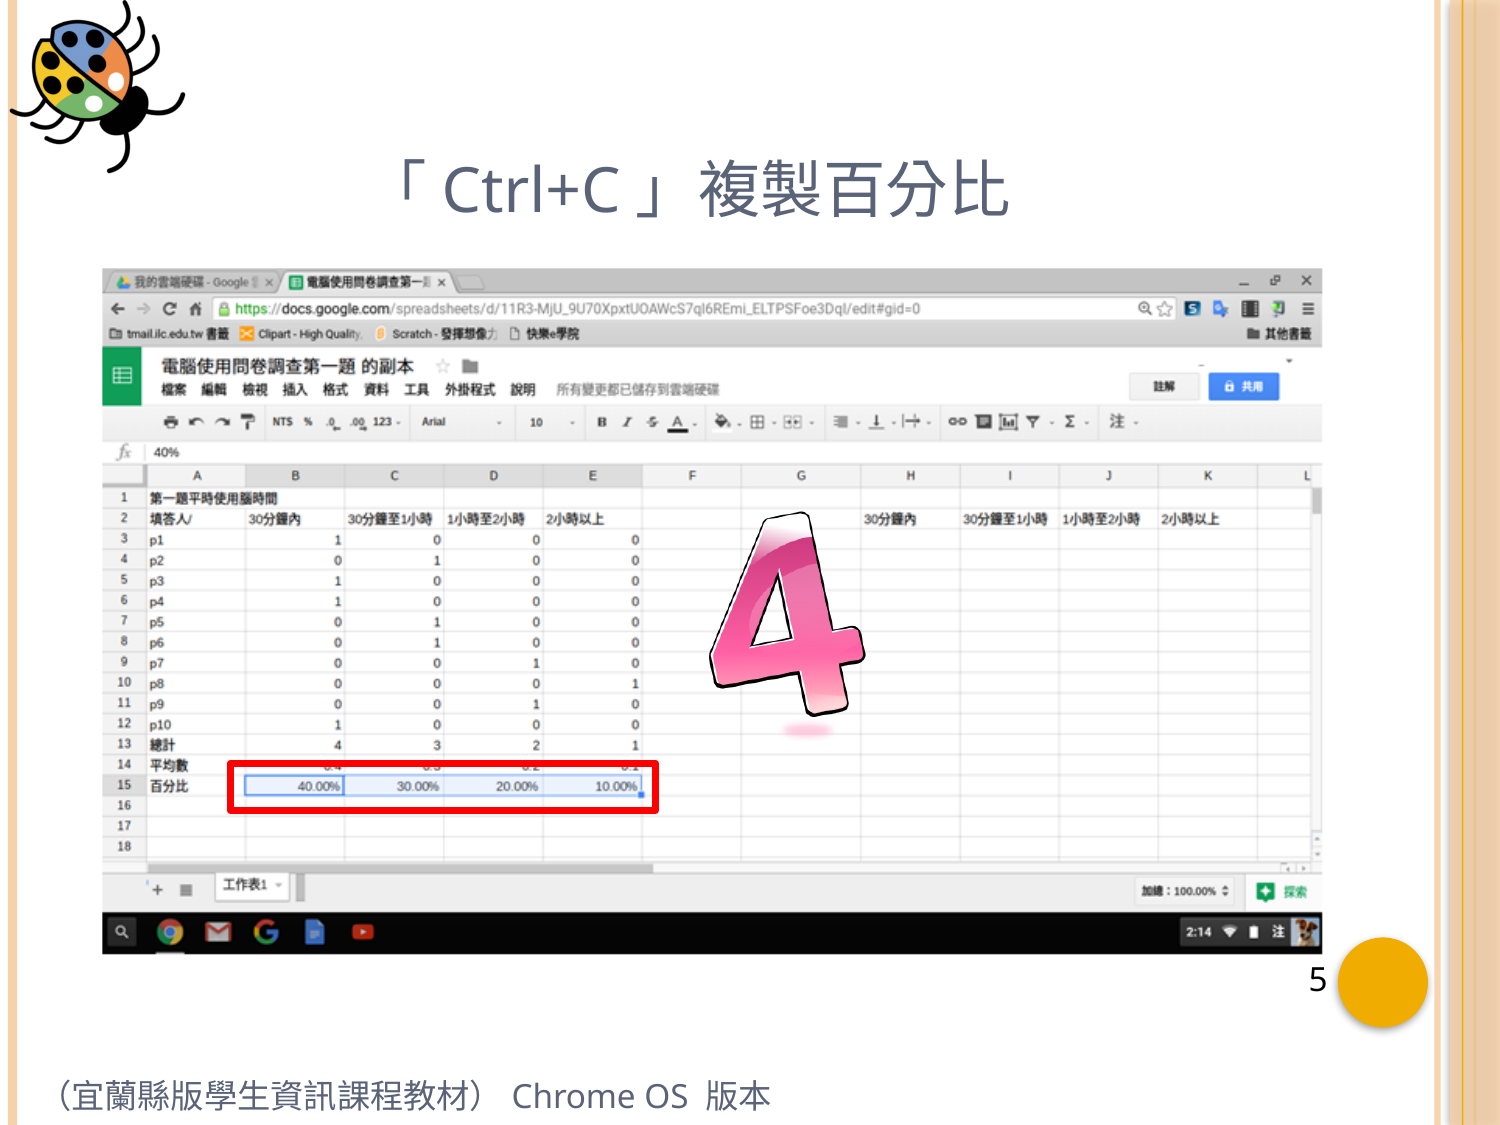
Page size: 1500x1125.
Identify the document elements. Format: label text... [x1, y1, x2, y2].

picture [0, 0, 169, 176]
picture [667, 503, 905, 741]
title 「Ctrl+C」複製百分比 [75, 45, 1300, 233]
footer （宜蘭縣版學生資訊課程教材）Chrome OS 版本 [23, 1065, 809, 1125]
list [101, 266, 1325, 957]
